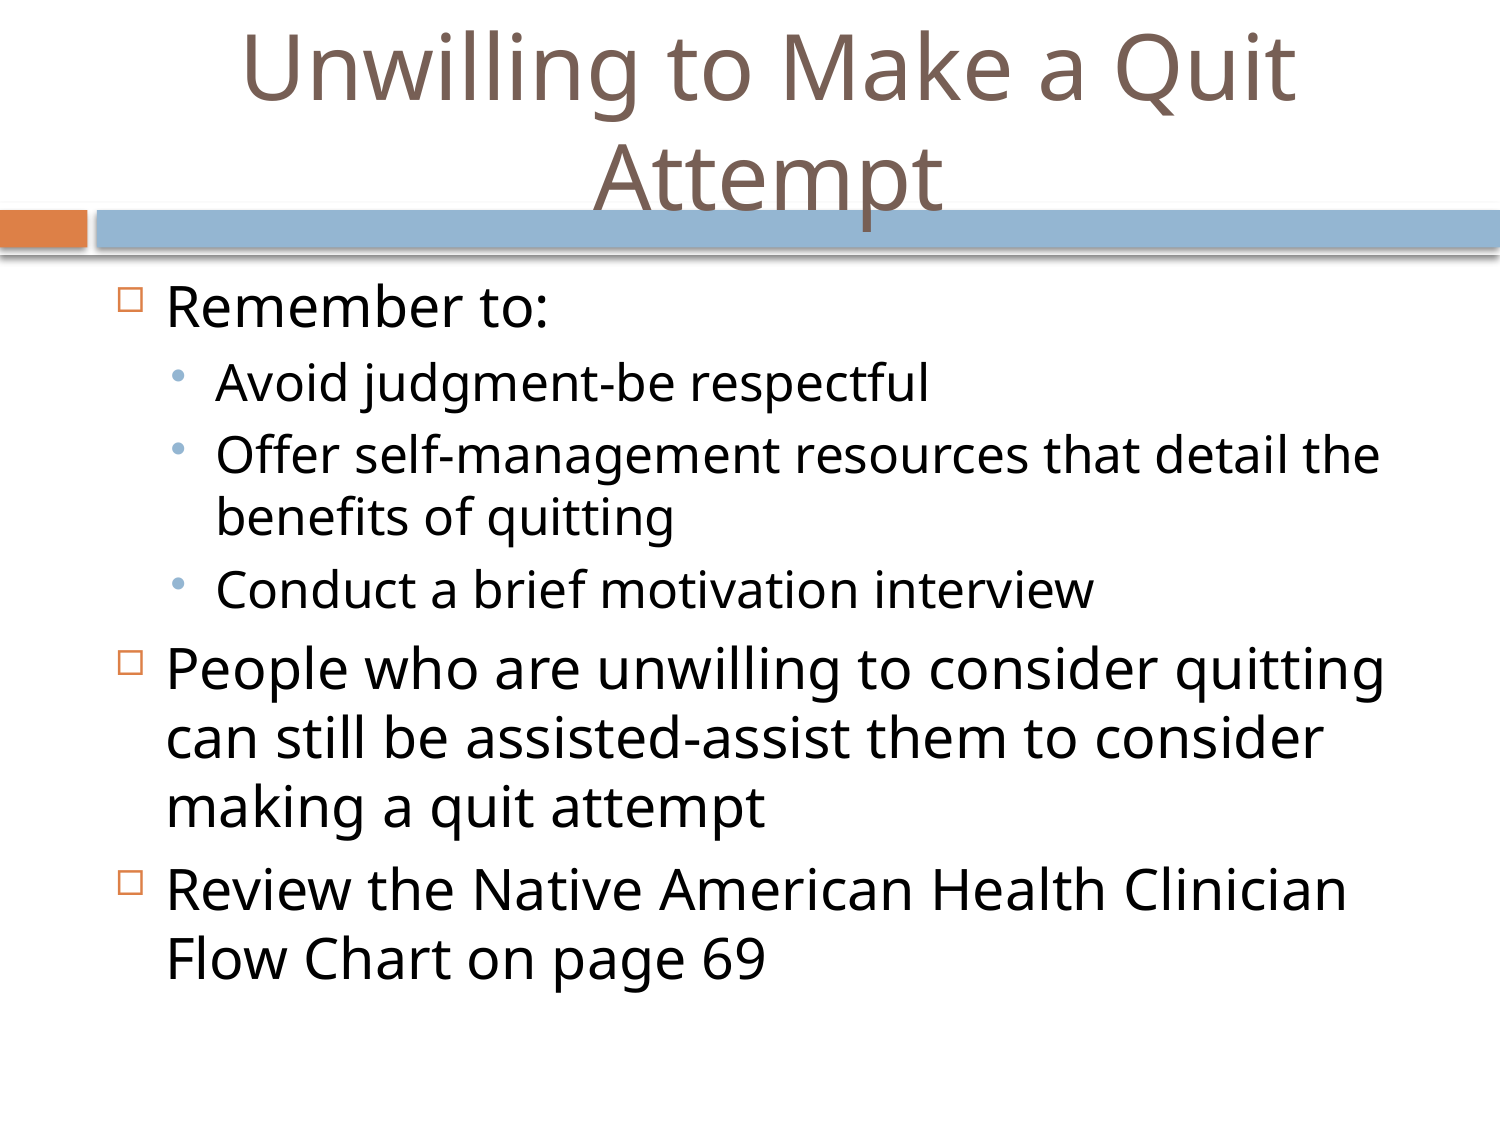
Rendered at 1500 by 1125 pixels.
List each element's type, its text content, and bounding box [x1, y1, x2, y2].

title Unwilling to Make a Quit Attempt [100, 37, 1438, 200]
list Remember to: Avoid judgment-be respectful Offer self-management resources that detail the benefits of quitting Conduct a brief motivation interview People who are unwilling to consider quitting can still be assisted-assist them to consider making a quit attempt Review the Native American Health Clinician Flow Chart on page 69 [100, 262, 1438, 1000]
